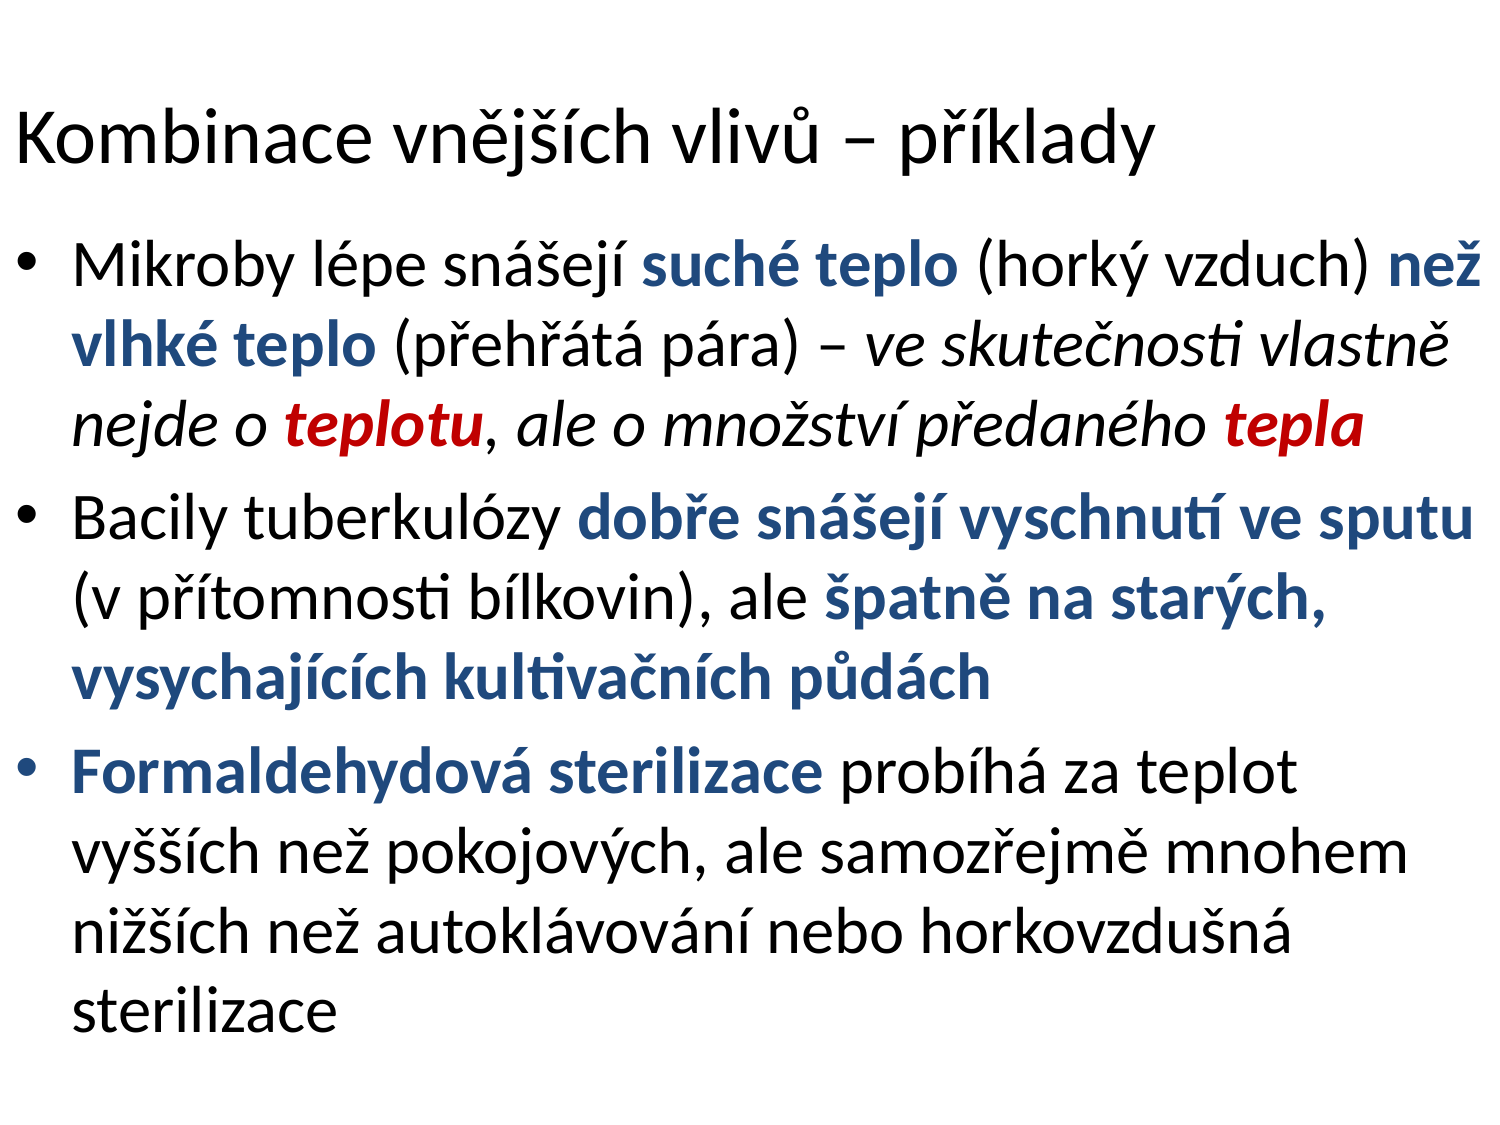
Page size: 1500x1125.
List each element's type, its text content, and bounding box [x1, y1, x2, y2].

list Mikroby lépe snášejí suché teplo (horký vzduch) než vlhké teplo (přehřátá pára) – ve skutečnosti vlastně nejde o teplotu, ale o množství předaného tepla Bacily tuberkulózy dobře snášejí vyschnutí ve sputu (v přítomnosti bílkovin), ale špatně na starých, vysychajících kultivačních půdách Formaldehydová sterilizace probíhá za teplot vyšších než pokojových, ale samozřejmě mnohem nižších než autoklávování nebo horkovzdušná sterilizace [0, 212, 1500, 1088]
title Kombinace vnějších vlivů – příklady [0, 75, 1500, 188]
